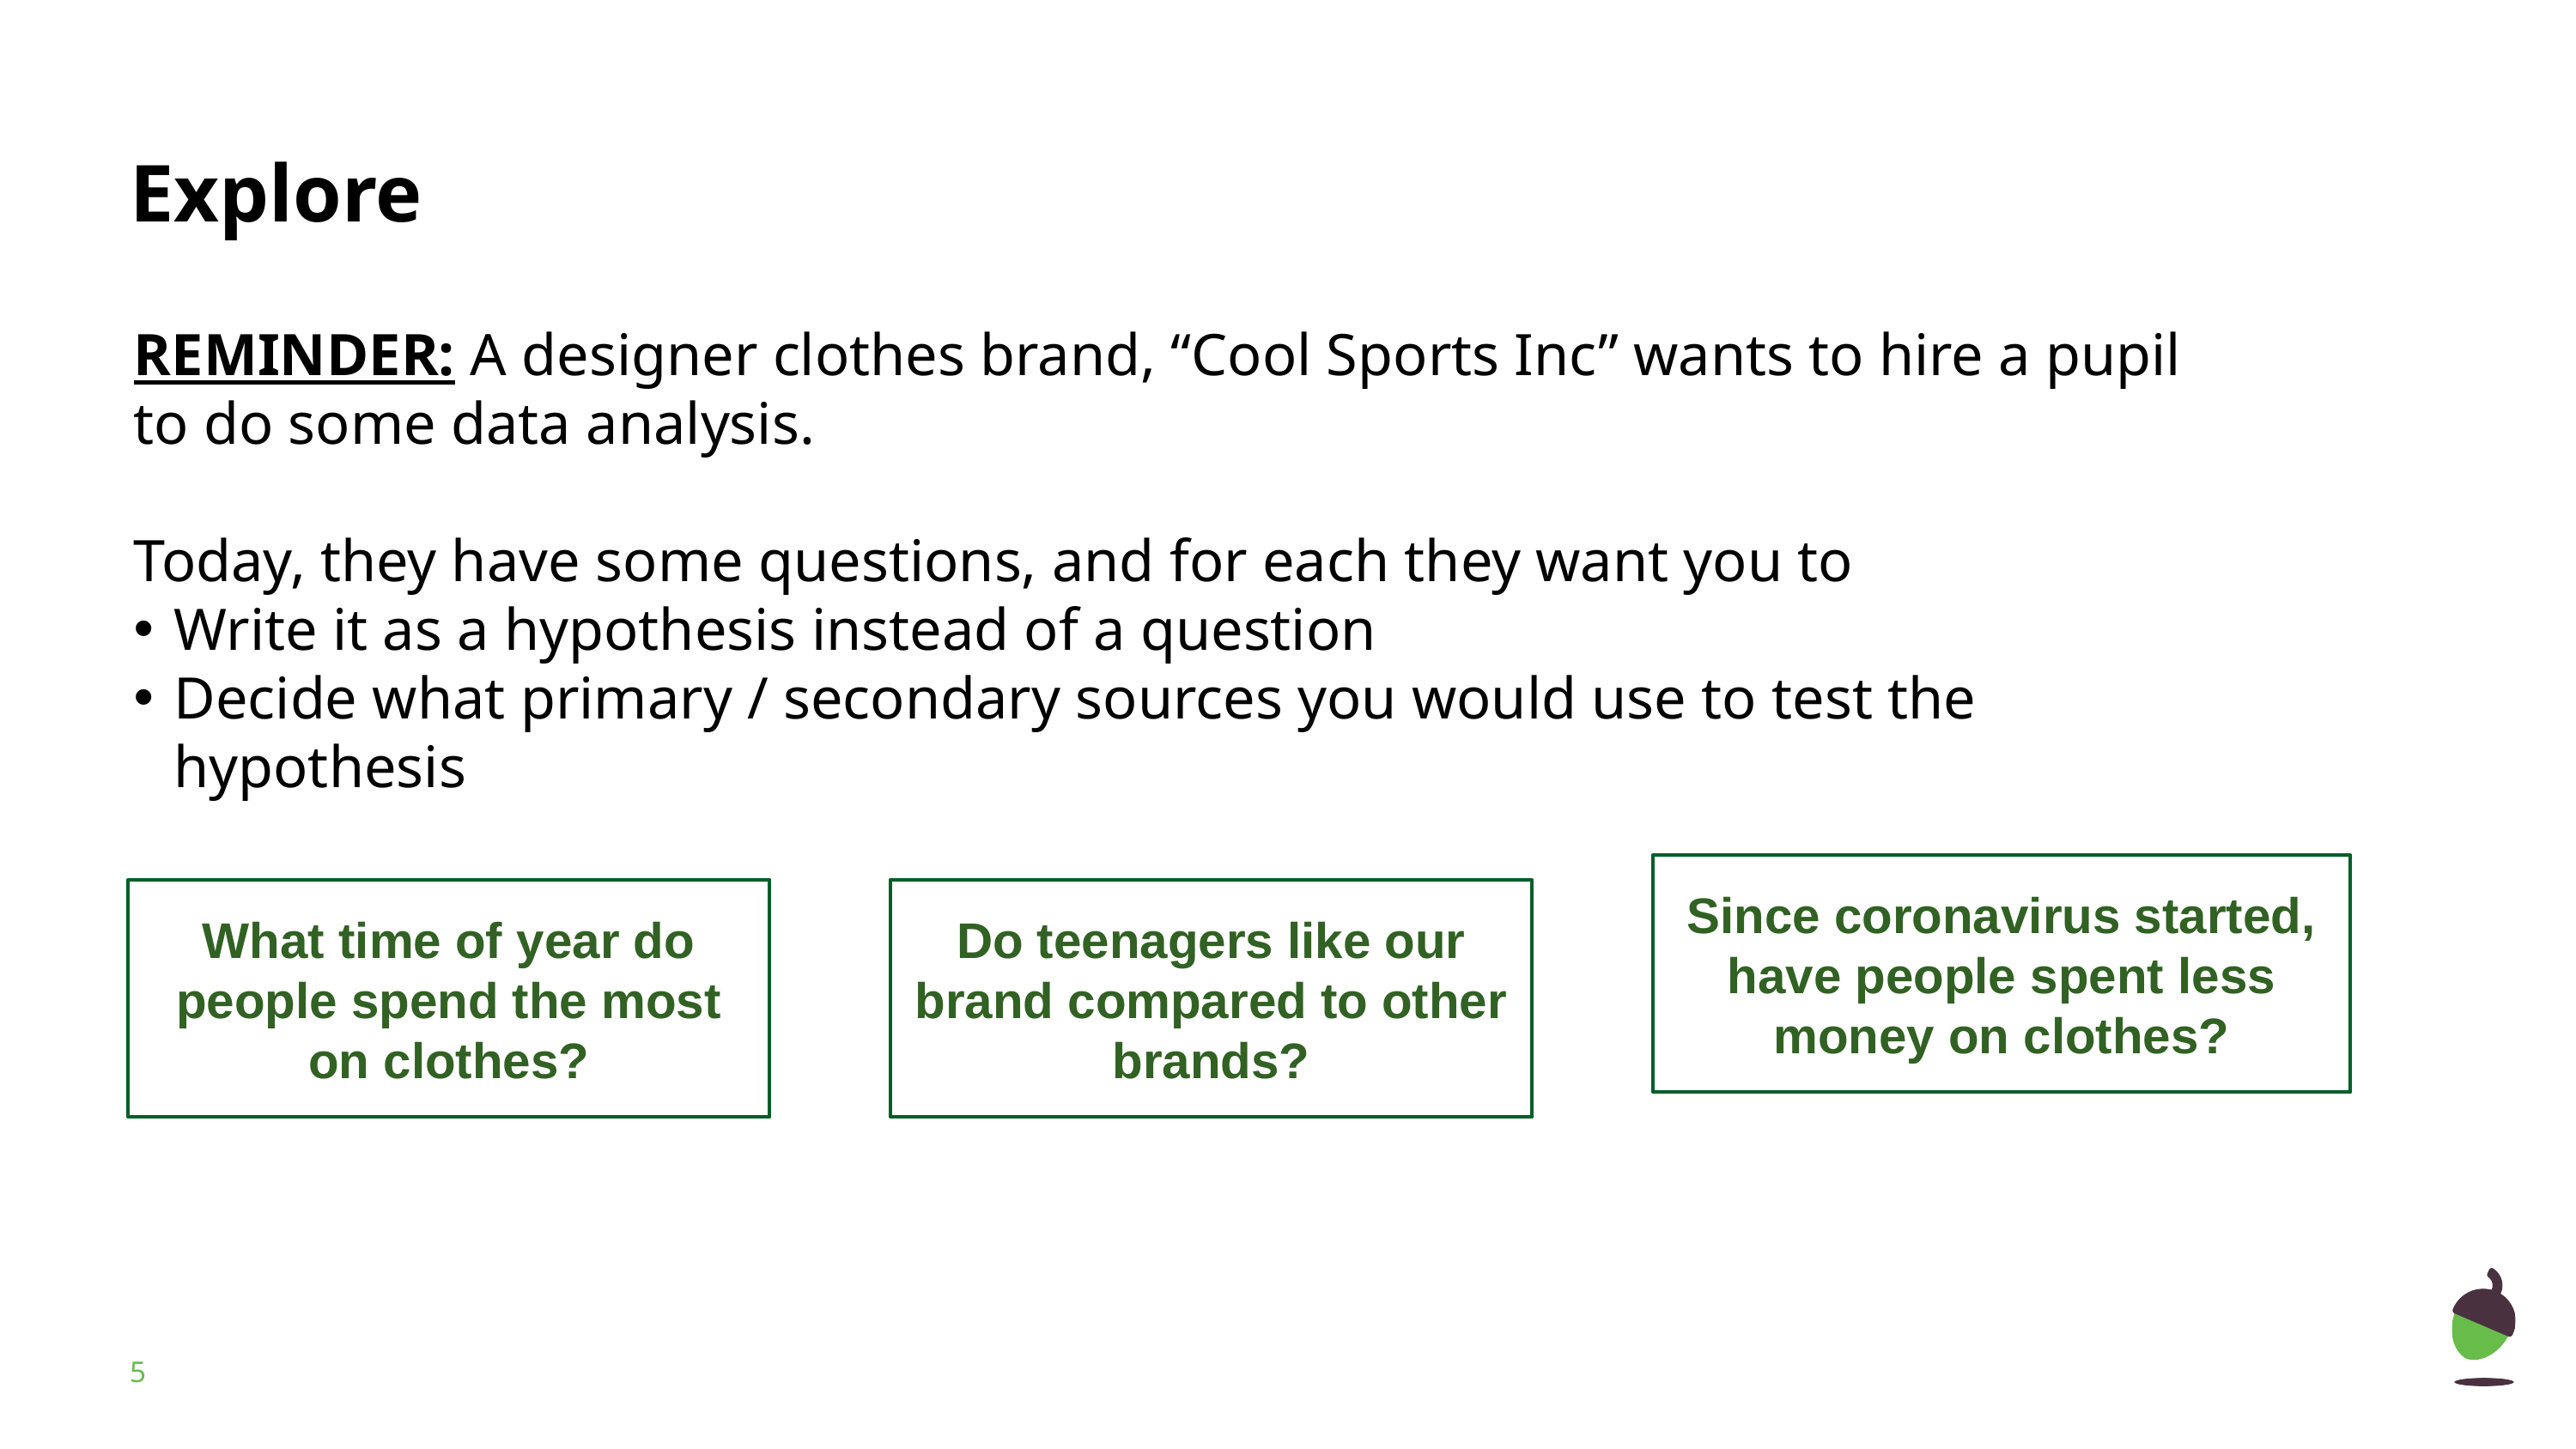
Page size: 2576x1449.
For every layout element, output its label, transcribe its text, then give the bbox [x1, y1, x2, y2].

text_box REMINDER: A designer clothes brand, “Cool Sports Inc” wants to hire a pupil to do some data analysis. Today, they have some questions, and for each they want you to Write it as a hypothesis instead of a question Decide what primary / secondary sources you would use to test the hypothesis [120, 312, 2231, 880]
picture [2451, 1268, 2516, 1386]
text_box Since coronavirus started, have people spent less money on clothes? [1652, 855, 2351, 1093]
text_box What time of year do people spend the most on clothes? [128, 880, 770, 1118]
text_box Do teenagers like our brand compared to other brands? [890, 880, 1533, 1118]
